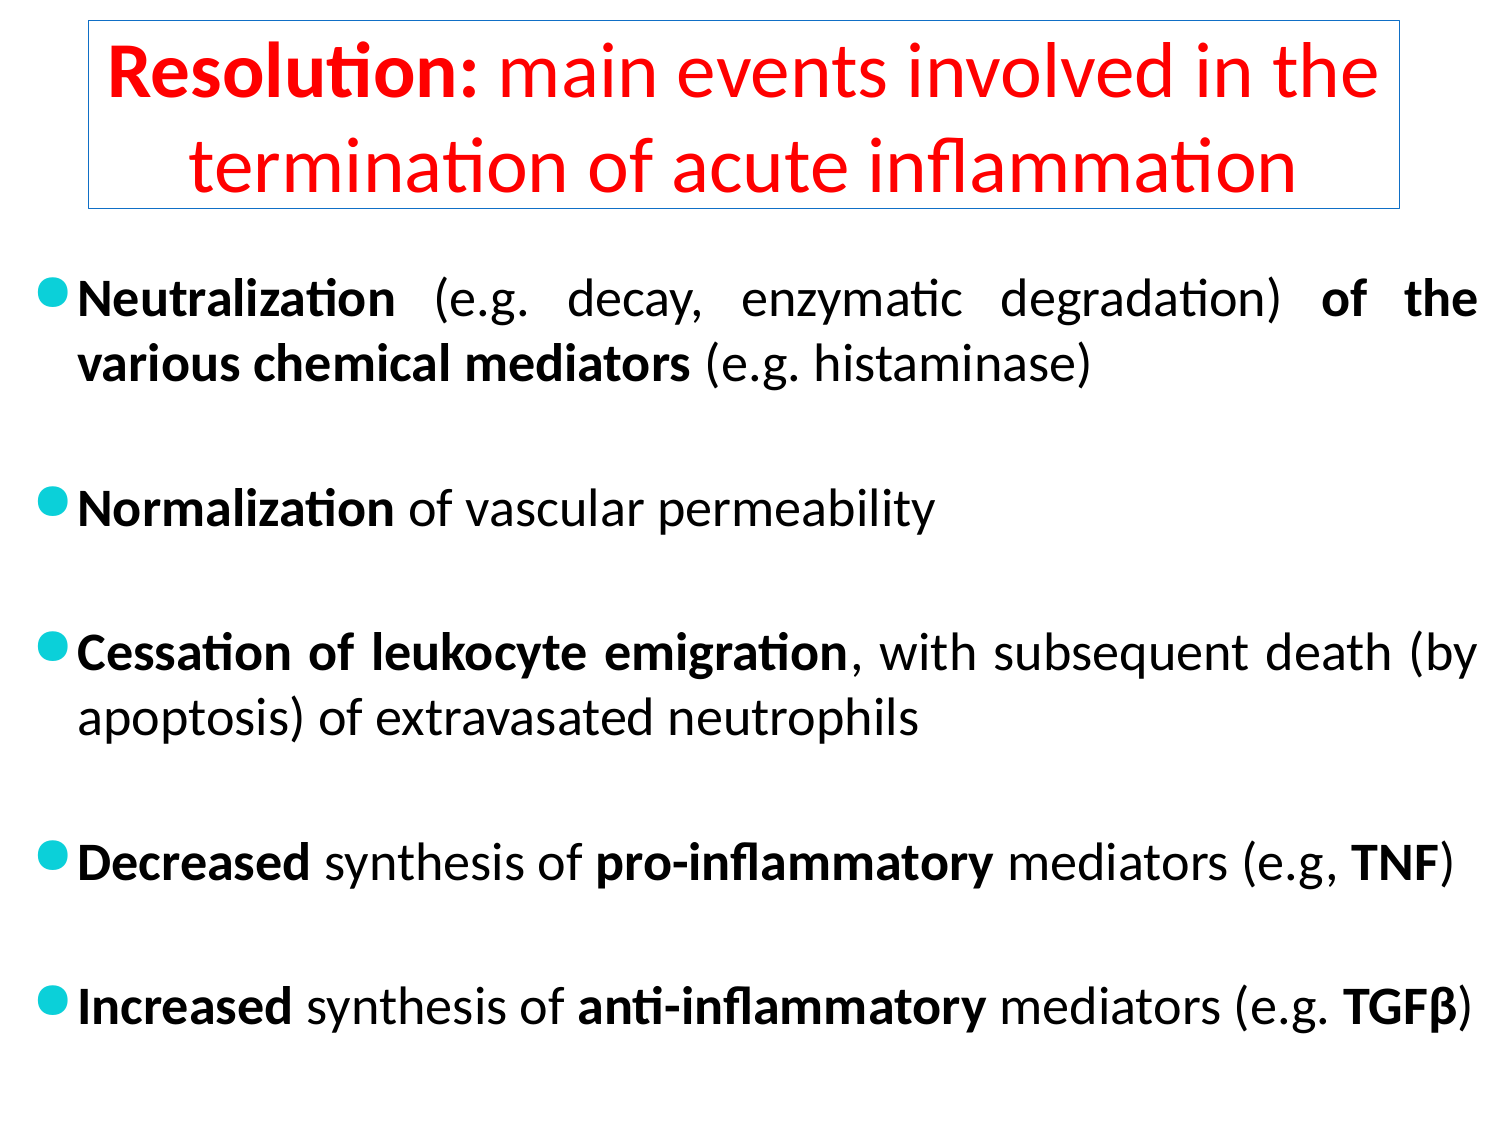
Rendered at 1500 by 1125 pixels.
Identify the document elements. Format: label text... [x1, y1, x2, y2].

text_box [88, 16, 1400, 209]
text_box Neutralization (e.g. decay, enzymatic degradation) of the various chemical mediators (e.g. histaminase) Normalization of vascular permeability Cessation of leukocyte emigration, with subsequent death (by apoptosis) of extravasated neutrophils Decreased synthesis of pro-inflammatory mediators (e.g, TNF) Increased synthesis of anti-inflammatory mediators (e.g. TGFβ) [24, 255, 1487, 1043]
